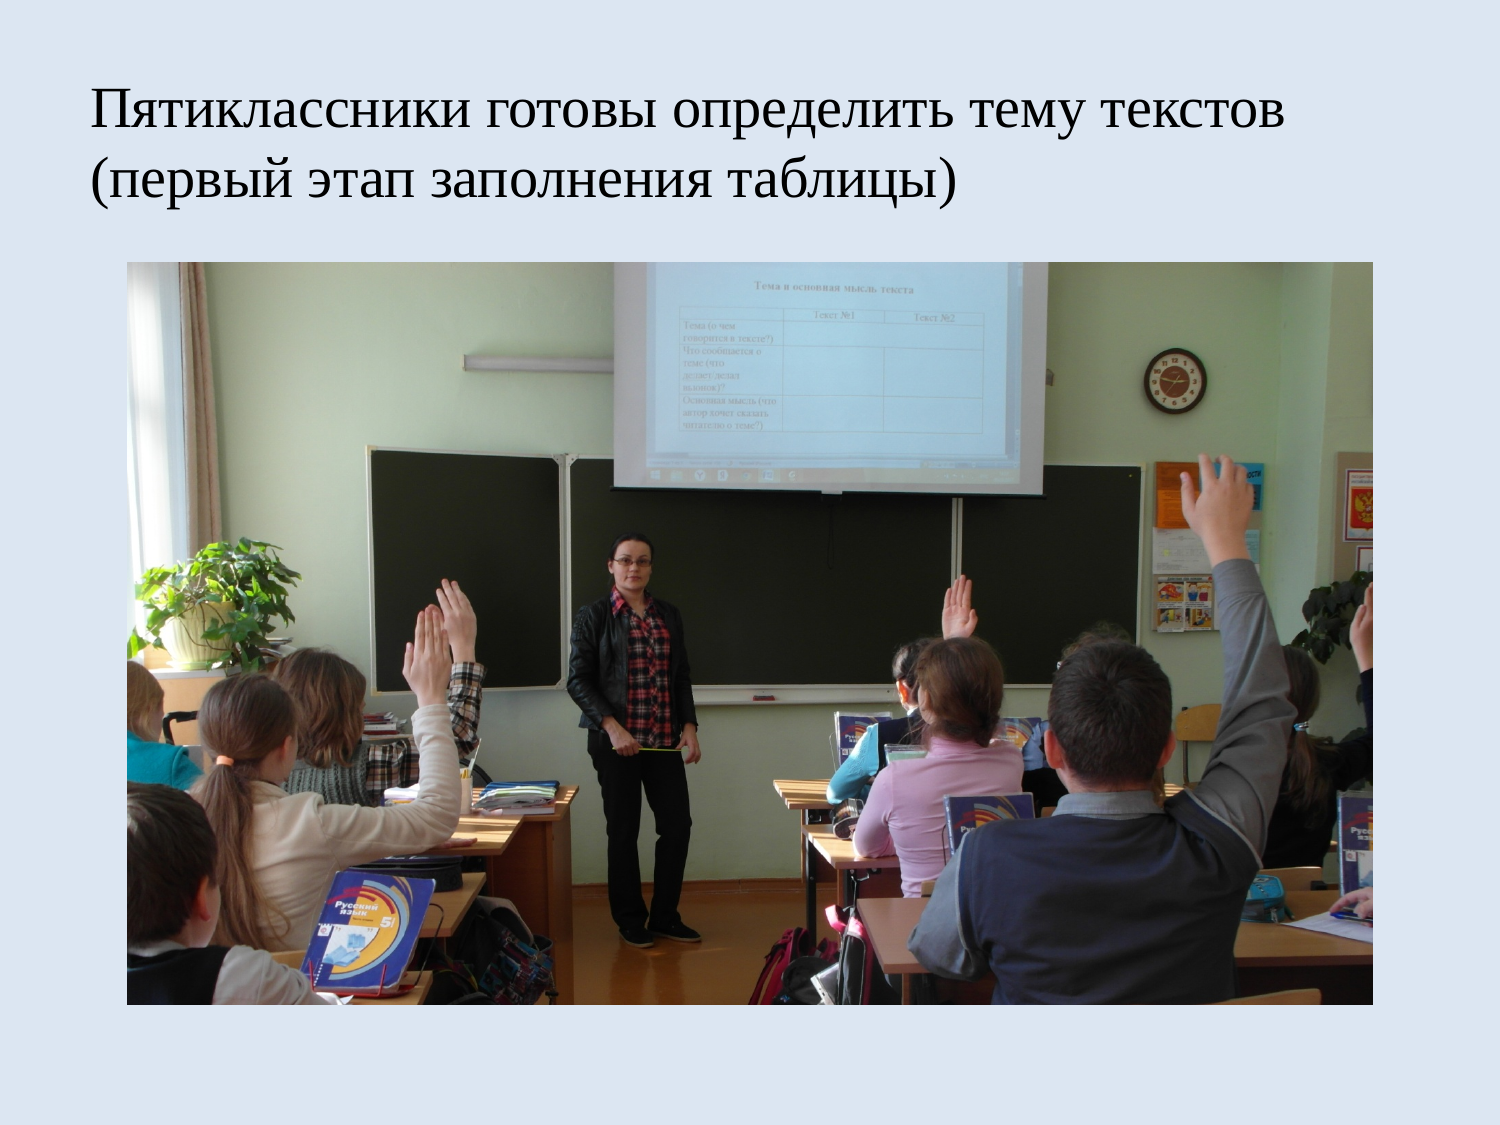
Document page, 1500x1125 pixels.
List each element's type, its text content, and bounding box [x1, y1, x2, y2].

title Пятиклассники готовы определить тему текстов (первый этап заполнения таблицы) [75, 45, 1425, 233]
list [127, 262, 1373, 1006]
